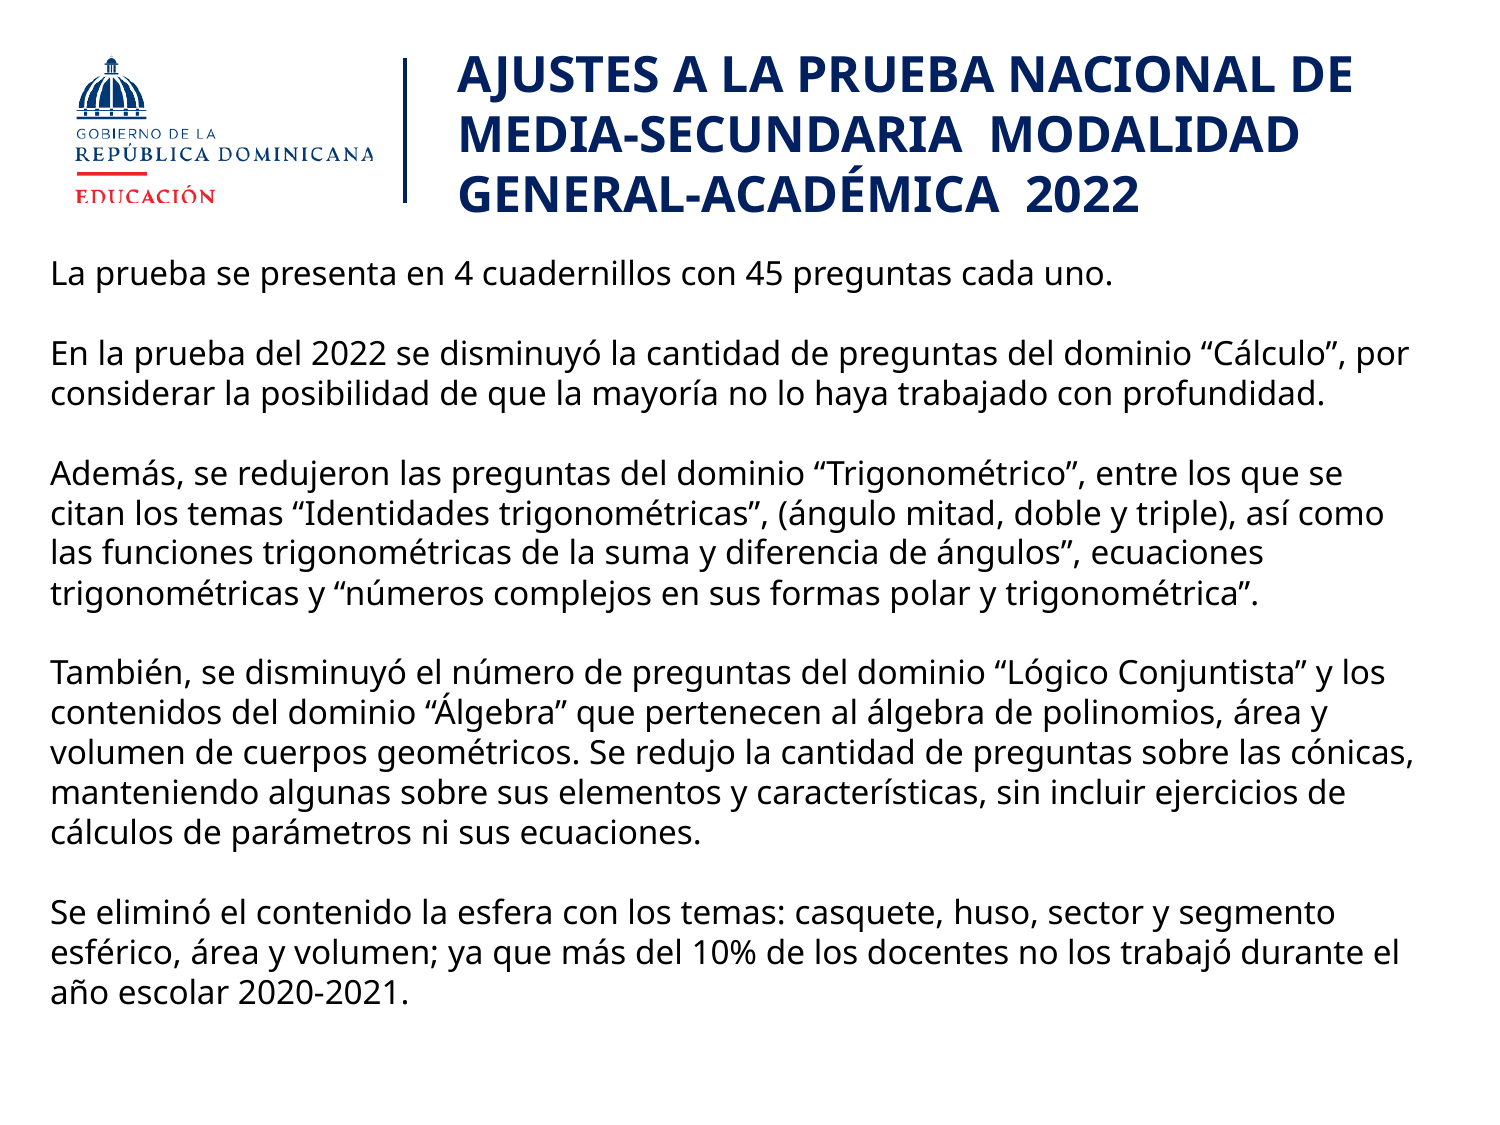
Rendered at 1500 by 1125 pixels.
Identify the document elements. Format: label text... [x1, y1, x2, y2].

text_box La prueba se presenta en 4 cuadernillos con 45 preguntas cada uno. En la prueba del 2022 se disminuyó la cantidad de preguntas del dominio “Cálculo”, por considerar la posibilidad de que la mayoría no lo haya trabajado con profundidad. Además, se redujeron las preguntas del dominio “Trigonométrico”, entre los que se citan los temas “Identidades trigonométricas”, (ángulo mitad, doble y triple), así como las funciones trigonométricas de la suma y diferencia de ángulos”, ecuaciones trigonométricas y “números complejos en sus formas polar y trigonométrica”. También, se disminuyó el número de preguntas del dominio “Lógico Conjuntista” y los contenidos del dominio “Álgebra” que pertenecen al álgebra de polinomios, área y volumen de cuerpos geométricos. Se redujo la cantidad de preguntas sobre las cónicas, manteniendo algunas sobre sus elementos y características, sin incluir ejercicios de cálculos de parámetros ni sus ecuaciones. Se eliminó el contenido la esfera con los temas: casquete, huso, sector y segmento esférico, área y volumen; ya que más del 10% de los docentes no los trabajó durante el año escolar 2020-2021. [35, 244, 1438, 1019]
title AJUSTES A LA PRUEBA NACIONAL DE MEDIA-SECUNDARIA MODALIDAD GENERAL-ACADÉMICA 2022 [449, 19, 1438, 244]
